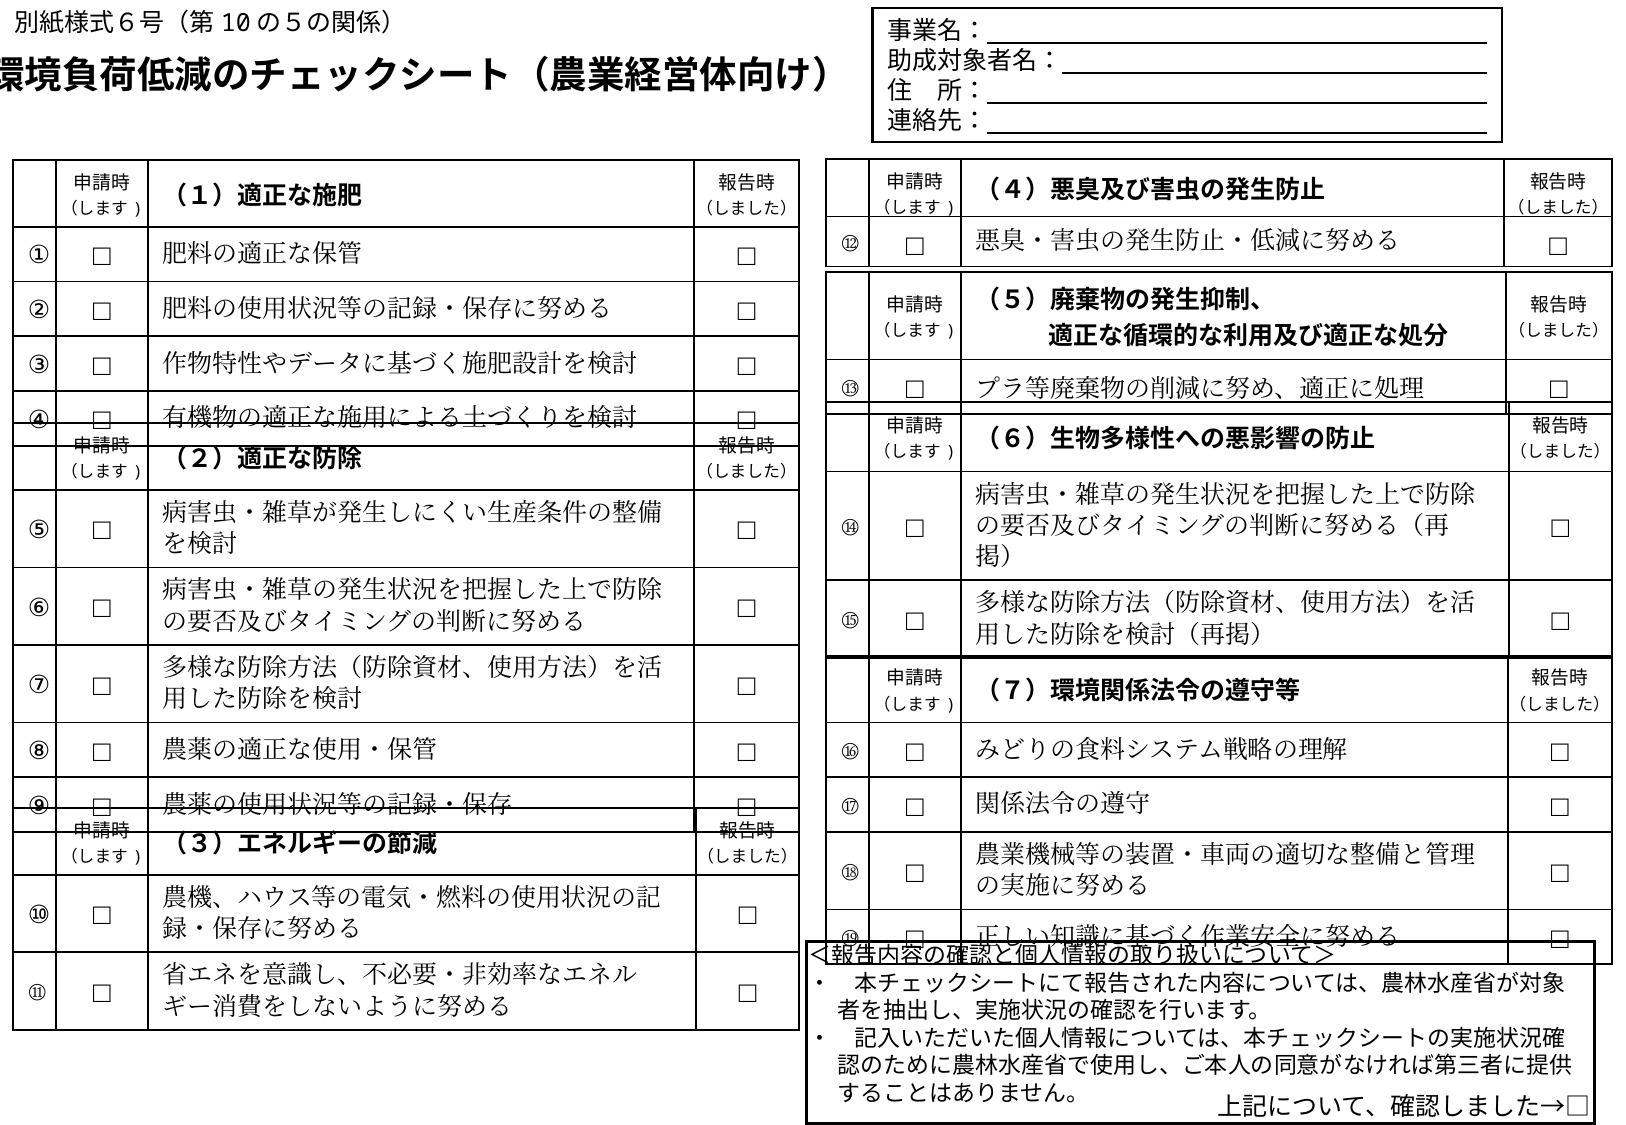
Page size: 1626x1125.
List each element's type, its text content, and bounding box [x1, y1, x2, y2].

table_header [14, 833, 55, 874]
table_cell □ [870, 723, 960, 776]
table_header 申請時 （します) [870, 415, 960, 471]
table_cell □ [870, 360, 960, 413]
table_header 報告時 （しました） [695, 447, 798, 489]
table_cell □ [697, 953, 793, 1029]
table_header （４）悪臭及び害虫の発生防止 [962, 160, 1503, 216]
table_header 申請時 （します) [57, 833, 147, 874]
table_header 報告時 （しました） [1507, 273, 1611, 359]
text_box 事業名： 助成対象者名： 住 所： 連絡先： [871, 7, 1503, 143]
table_cell ② [14, 282, 55, 335]
table_header （６）生物多様性への悪影響の防止 [962, 415, 1508, 471]
table_cell 多様な防除方法（防除資材、使用方法）を活用した防除を検討（再掲） [962, 581, 1508, 657]
table_header 報告時 （しました） [1510, 415, 1611, 471]
table_cell □ [1509, 833, 1611, 909]
table_cell □ [695, 646, 798, 722]
table_header 申請時 （します) [57, 161, 147, 226]
table_cell ⑮ [827, 581, 868, 657]
table_header [827, 415, 868, 471]
table_header [827, 659, 868, 722]
table_cell □ [57, 953, 147, 1029]
table_cell □ [695, 282, 798, 335]
table_header [827, 273, 868, 359]
table_cell ⑱ [827, 833, 868, 909]
table_header 申請時 （します) [870, 659, 960, 722]
table_cell □ [695, 491, 798, 567]
table_cell □ [695, 778, 798, 831]
table_cell □ [695, 723, 798, 776]
table_cell 肥料の使用状況等の記録・保存に努める [149, 282, 693, 335]
table_cell □ [57, 392, 147, 445]
table_cell □ [57, 491, 147, 567]
table_cell ⑫ [827, 217, 868, 266]
table_cell □ [57, 282, 147, 335]
table_header [14, 161, 55, 226]
table_cell 有機物の適正な施用による土づくりを検討 [149, 392, 693, 445]
table_header 申請時 （します) [57, 447, 147, 489]
table_cell □ [870, 581, 960, 657]
table_cell 関係法令の遵守 [962, 778, 1507, 831]
table_cell 農機、ハウス等の電気・燃料の使用状況の記録・保存に努める [149, 876, 695, 951]
table_cell □ [1509, 778, 1611, 831]
table_cell □ [1505, 217, 1611, 266]
table_cell □ [57, 568, 147, 644]
table_cell □ [870, 217, 960, 266]
table_cell □ [1510, 581, 1611, 657]
table_cell □ [57, 723, 147, 776]
table_cell 農薬の使用状況等の記録・保存 [149, 778, 693, 831]
table_cell ⑰ [827, 778, 868, 831]
table_cell ⑪ [14, 953, 55, 1029]
table_cell 農業機械等の装置・車両の適切な整備と管理の実施に努める [962, 833, 1507, 909]
table_cell 多様な防除方法（防除資材、使用方法）を活用した防除を検討 [149, 646, 693, 722]
table_header 報告時 （しました） [697, 833, 798, 874]
table_header （５）廃棄物の発生抑制、 適正な循環的な利用及び適正な処分 [962, 273, 1505, 359]
table_cell ⑧ [14, 723, 55, 776]
table_cell ⑲ [827, 910, 868, 933]
table_cell □ [695, 392, 798, 445]
table_cell 病害虫・雑草の発生状況を把握した上で防除の要否及びタイミングの判断に努める（再掲） [962, 472, 1508, 579]
table_cell ⑯ [827, 723, 868, 776]
table_header [827, 160, 868, 216]
table_cell ⑭ [827, 472, 868, 579]
text_box 上記について、確認しました→□ [1203, 1083, 1606, 1125]
table_cell ④ [14, 392, 55, 445]
table_header [14, 447, 55, 489]
table_header 報告時 （しました） [695, 161, 798, 226]
table_cell ③ [14, 337, 55, 390]
table_cell □ [1509, 910, 1611, 963]
text_box ＜報告内容の確認と個人情報の取り扱いについて＞ ・ 本チェックシートにて報告された内容については、農林水産省が対象者を抽出し、実施状況の確認を行います。 ・ 記入いただいた個人情報については、本チェックシートの実施状況確認のために農林水産省で使用し、ご本人の同意がなければ第三者に提供することはありません。 [793, 933, 1594, 1114]
table_cell 肥料の適正な保管 [149, 228, 693, 281]
table_cell 病害虫・雑草が発生しにくい生産条件の整備を検討 [149, 491, 693, 567]
table_cell みどりの食料システム戦略の理解 [962, 723, 1507, 776]
table_cell 作物特性やデータに基づく施肥設計を検討 [149, 337, 693, 390]
table_cell □ [57, 228, 147, 281]
table_cell □ [57, 876, 147, 951]
table_cell □ [57, 337, 147, 390]
table_header （１）適正な施肥 [149, 161, 693, 226]
table_cell 病害虫・雑草の発生状況を把握した上で防除の要否及びタイミングの判断に努める [149, 568, 693, 644]
text_box 別紙様式６号（第10の５の関係） [0, 0, 828, 44]
table_cell ⑤ [14, 491, 55, 567]
table_cell ⑥ [14, 568, 55, 644]
table_cell ⑨ [14, 778, 55, 831]
table_cell □ [870, 472, 960, 579]
table_cell □ [695, 337, 798, 390]
table_cell □ [695, 228, 798, 281]
table_cell 農薬の適正な使用・保管 [149, 723, 693, 776]
table_cell ⑩ [14, 876, 55, 951]
table_header 報告時 （しました） [1505, 160, 1611, 216]
table_cell □ [870, 833, 960, 909]
table_cell 悪臭・害虫の発生防止・低減に努める [962, 217, 1503, 266]
table_header 申請時 （します) [870, 273, 960, 359]
text_box [806, 940, 1595, 1124]
table_cell □ [57, 646, 147, 722]
table_cell □ [1507, 360, 1611, 413]
table_cell □ [697, 876, 798, 951]
table_cell □ [1509, 723, 1611, 776]
table_cell □ [870, 910, 960, 933]
table_cell プラ等廃棄物の削減に努め、適正に処理 [962, 360, 1505, 413]
table_cell ⑦ [14, 646, 55, 722]
table_header （７）環境関係法令の遵守等 [962, 659, 1507, 722]
table_cell ⑬ [827, 360, 868, 413]
table_cell □ [870, 778, 960, 831]
table_cell □ [1510, 472, 1611, 579]
table_header 報告時 （しました） [1509, 659, 1611, 722]
table_cell ① [14, 228, 55, 281]
table_cell □ [695, 568, 798, 644]
table_cell 正しい知識に基づく作業安全に努める [962, 910, 1507, 933]
table_header （３）エネルギーの節減 [149, 833, 695, 874]
table_cell 省エネを意識し、不必要・非効率なエネルギー消費をしないように努める [149, 953, 695, 1029]
table_cell □ [57, 778, 147, 831]
table_header （２）適正な防除 [149, 447, 693, 489]
text_box 環境負荷低減のチェックシート（農業経営体向け） [0, 43, 865, 104]
table_header 申請時 （します) [870, 160, 960, 216]
